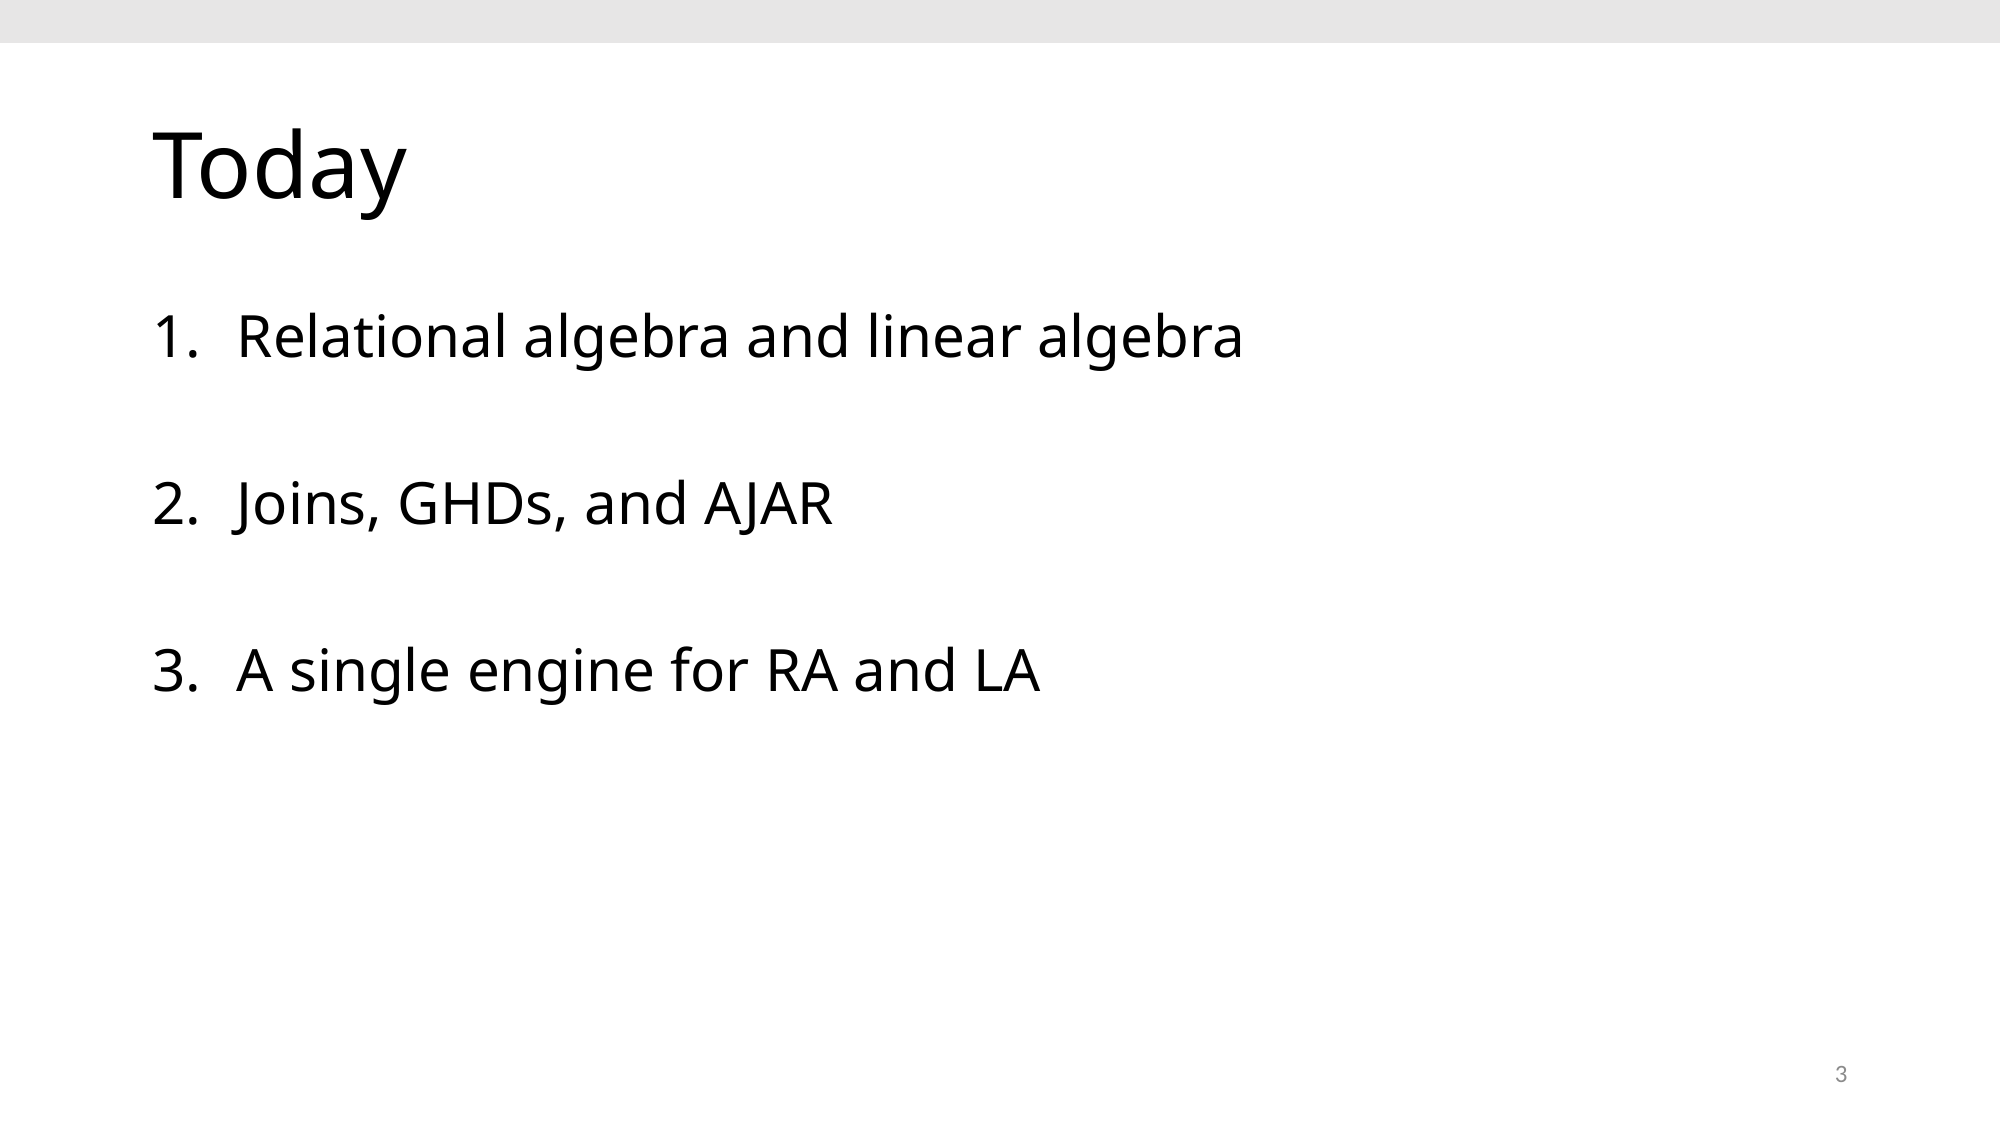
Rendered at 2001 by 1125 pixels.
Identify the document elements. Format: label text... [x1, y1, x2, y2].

title Today [137, 59, 1863, 278]
text_box [0, 0, 2000, 44]
list Relational algebra and linear algebra Joins, GHDs, and AJAR A single engine for RA and LA [137, 299, 1863, 1014]
slide_number 3 [1412, 1042, 1863, 1103]
